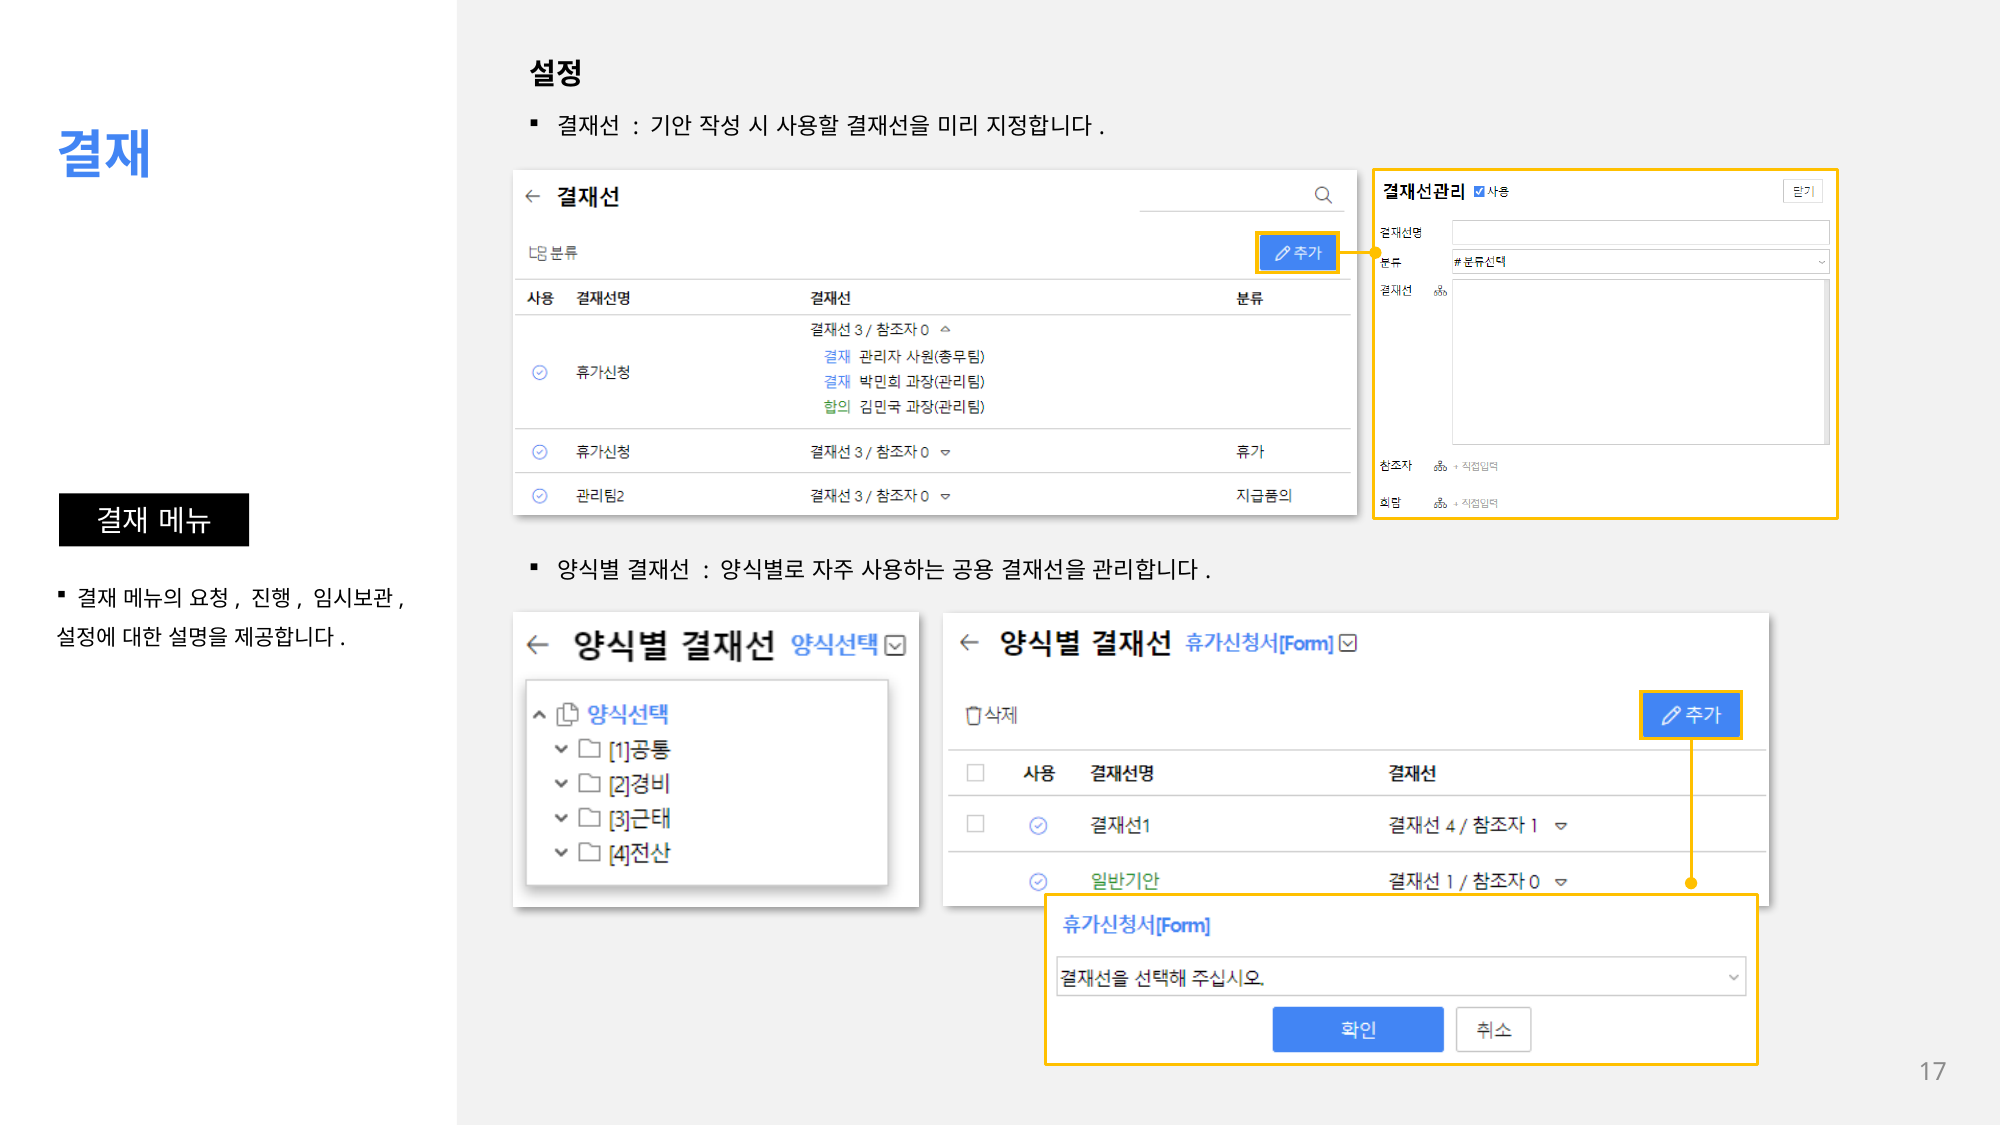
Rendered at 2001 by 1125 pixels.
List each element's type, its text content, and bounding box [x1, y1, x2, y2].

text_box 결재선 : 기안 작성 시 사용할 결재선을 미리 지정합니다. [514, 90, 1941, 147]
picture [513, 612, 919, 907]
picture [513, 170, 1357, 515]
text_box 설정 [514, 30, 869, 90]
text_box 결재 메뉴의 요청, 진행, 임시보관, 설정에 대한 설명을 제공합니다. [41, 563, 457, 657]
text_box 양식별 결재선 : 양식별로 자주 사용하는 공용 결재선을 관리합니다. [514, 534, 1941, 591]
text_box 결재 메뉴 [58, 492, 250, 548]
picture [943, 613, 1769, 1063]
picture [1375, 170, 1836, 518]
text_box 결재 [41, 114, 410, 192]
